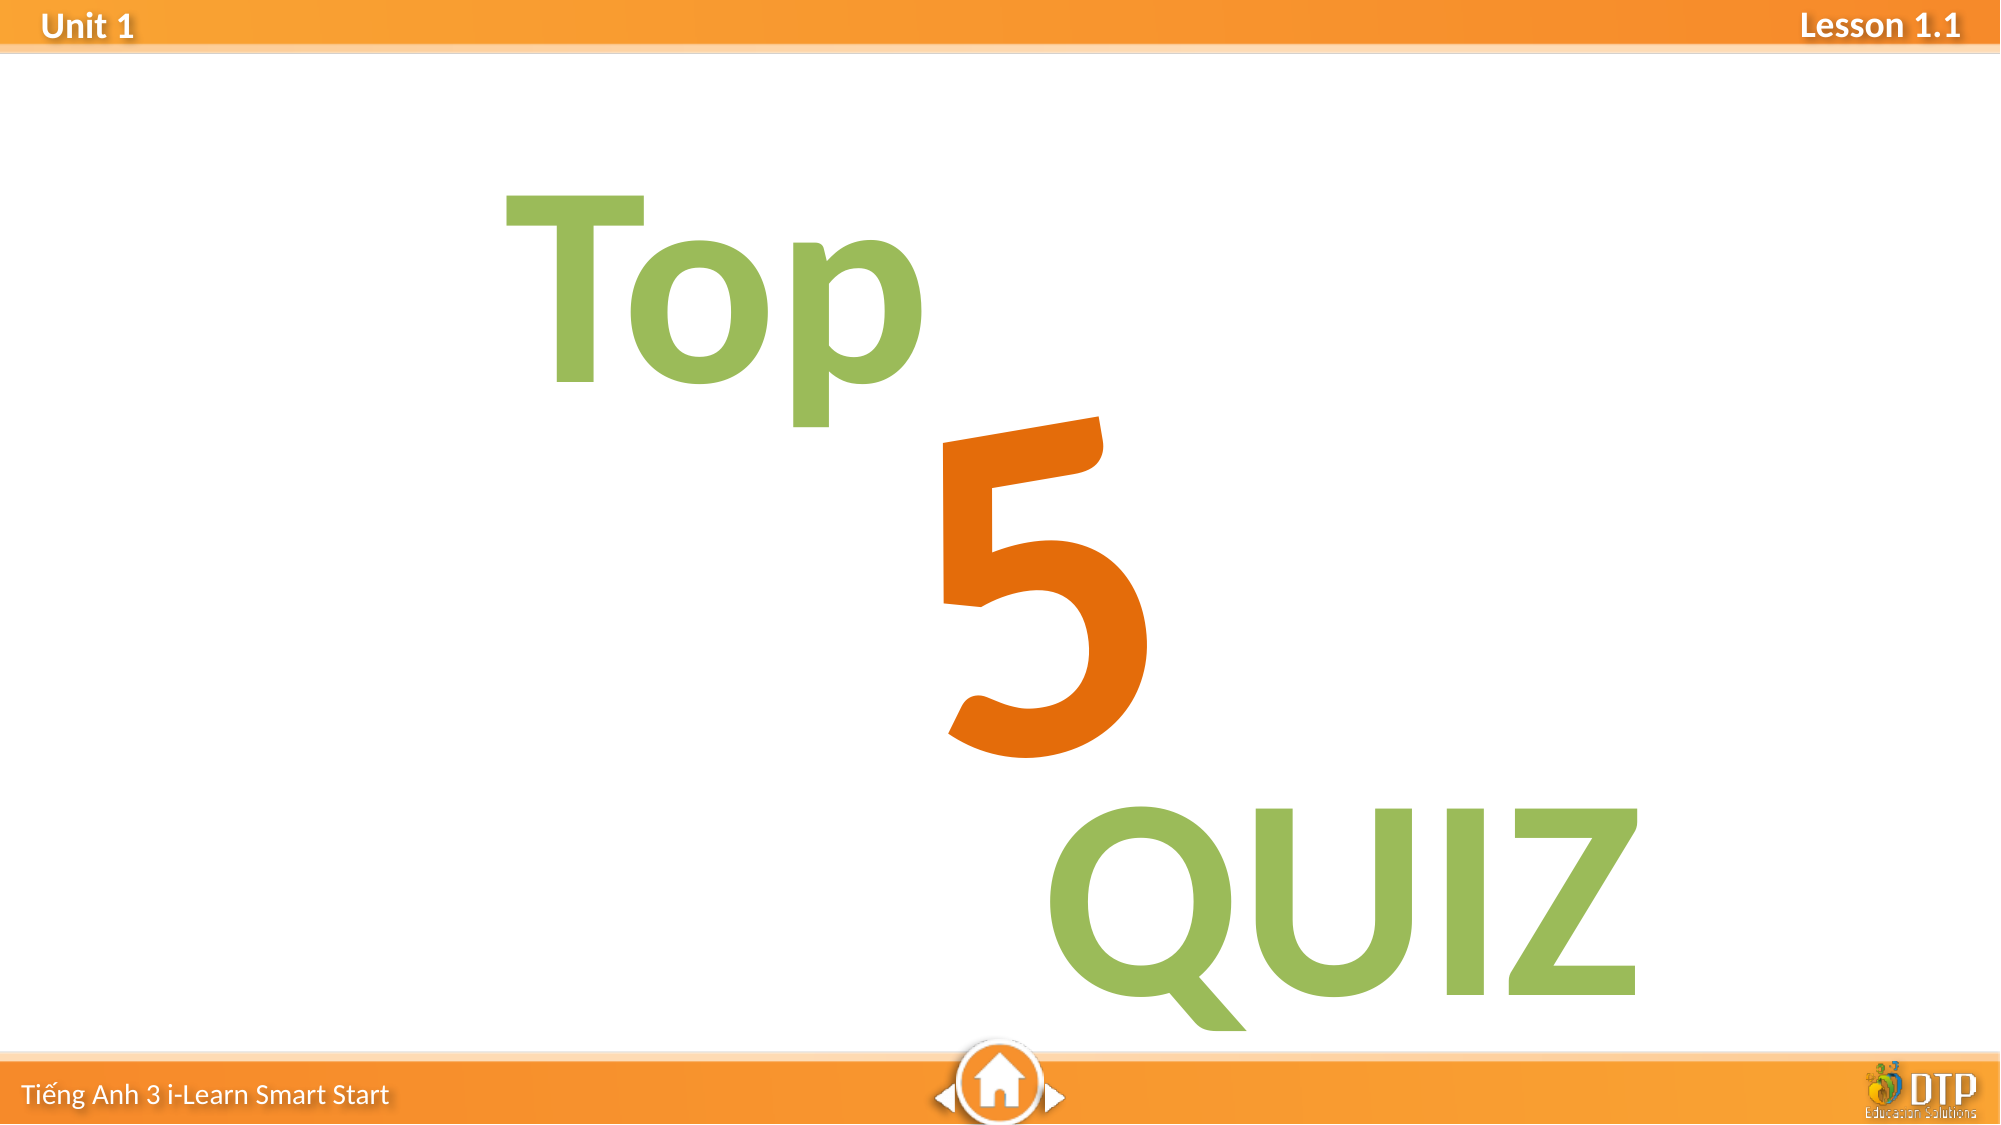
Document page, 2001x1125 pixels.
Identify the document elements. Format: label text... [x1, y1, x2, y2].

text_box 5 [740, 210, 1321, 896]
text_box QUIZ [1027, 699, 1658, 1125]
picture [0, 0, 2000, 1125]
text_box Top [489, 87, 947, 583]
